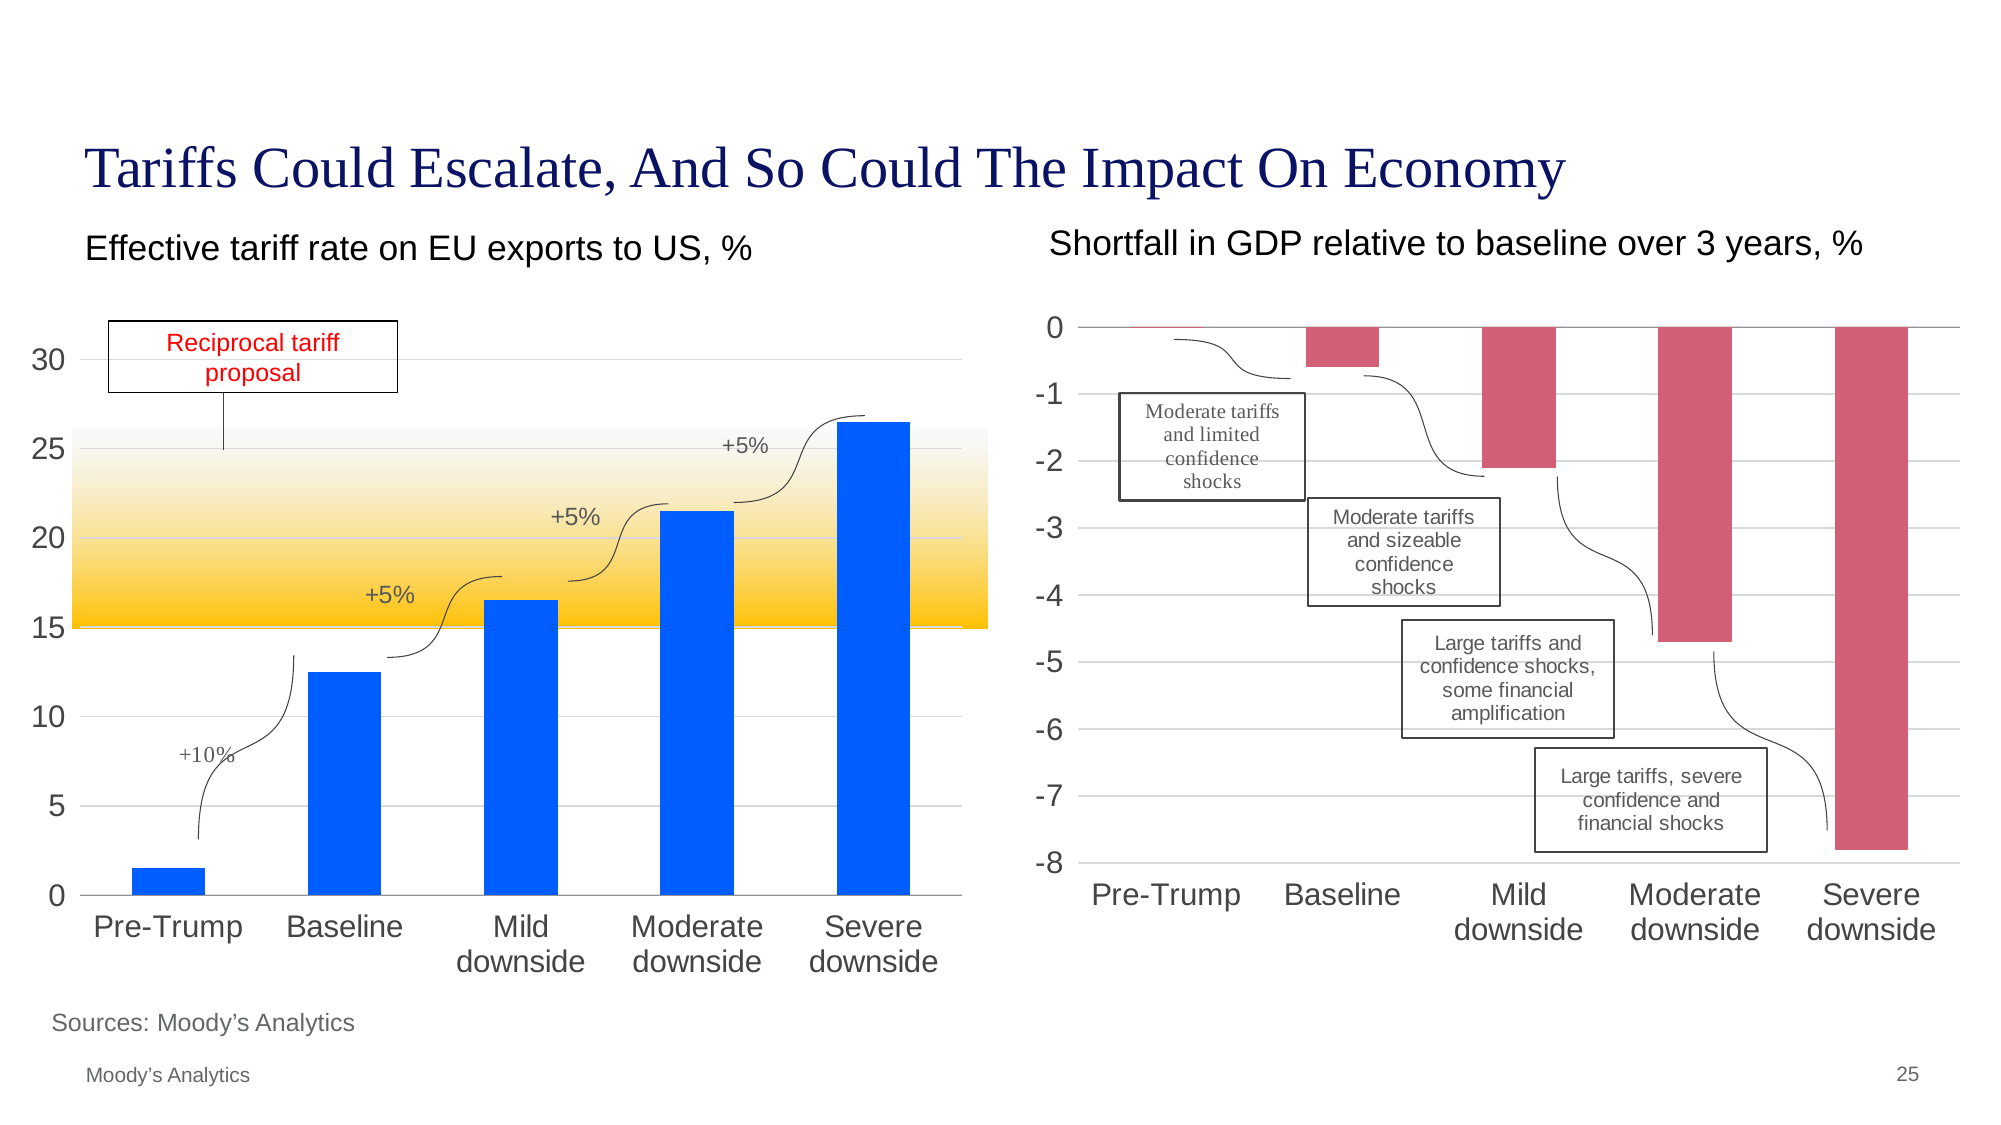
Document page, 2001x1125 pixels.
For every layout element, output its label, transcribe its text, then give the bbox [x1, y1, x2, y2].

text_box Sources: Moody’s Analytics [51, 1003, 1887, 1041]
list Effective tariff rate on EU exports to US, % [84, 198, 988, 286]
text_box Shortfall in GDP relative to baseline over 3 years, % [1048, 193, 1952, 257]
list Tariffs Could Escalate, And So Could The Impact On Economy [84, 120, 1919, 194]
chart [2, 257, 2000, 987]
